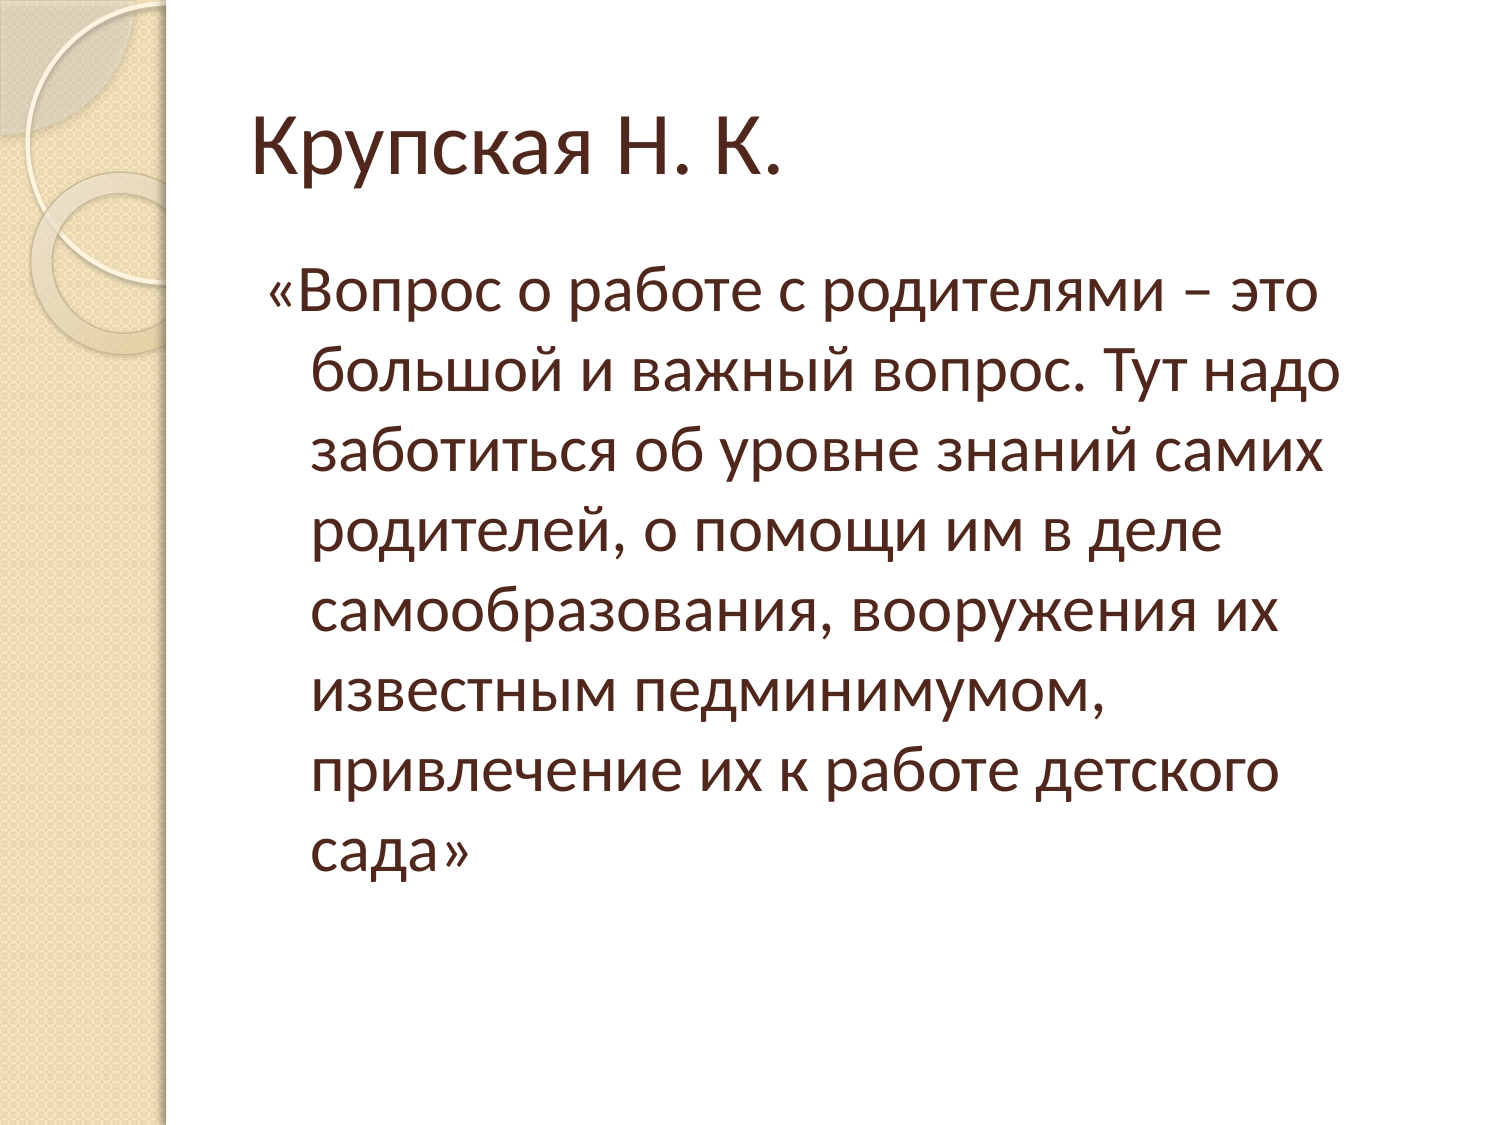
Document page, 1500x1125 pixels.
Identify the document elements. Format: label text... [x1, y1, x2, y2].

title Крупская Н. К. [235, 45, 1466, 233]
list «Вопрос о работе с родителями – это большой и важный вопрос. Тут надо заботиться об уровне знаний самих родителей, о помощи им в деле самообразования, вооружения их известным педминимумом, привлечение их к работе детского сада» [235, 237, 1466, 1025]
